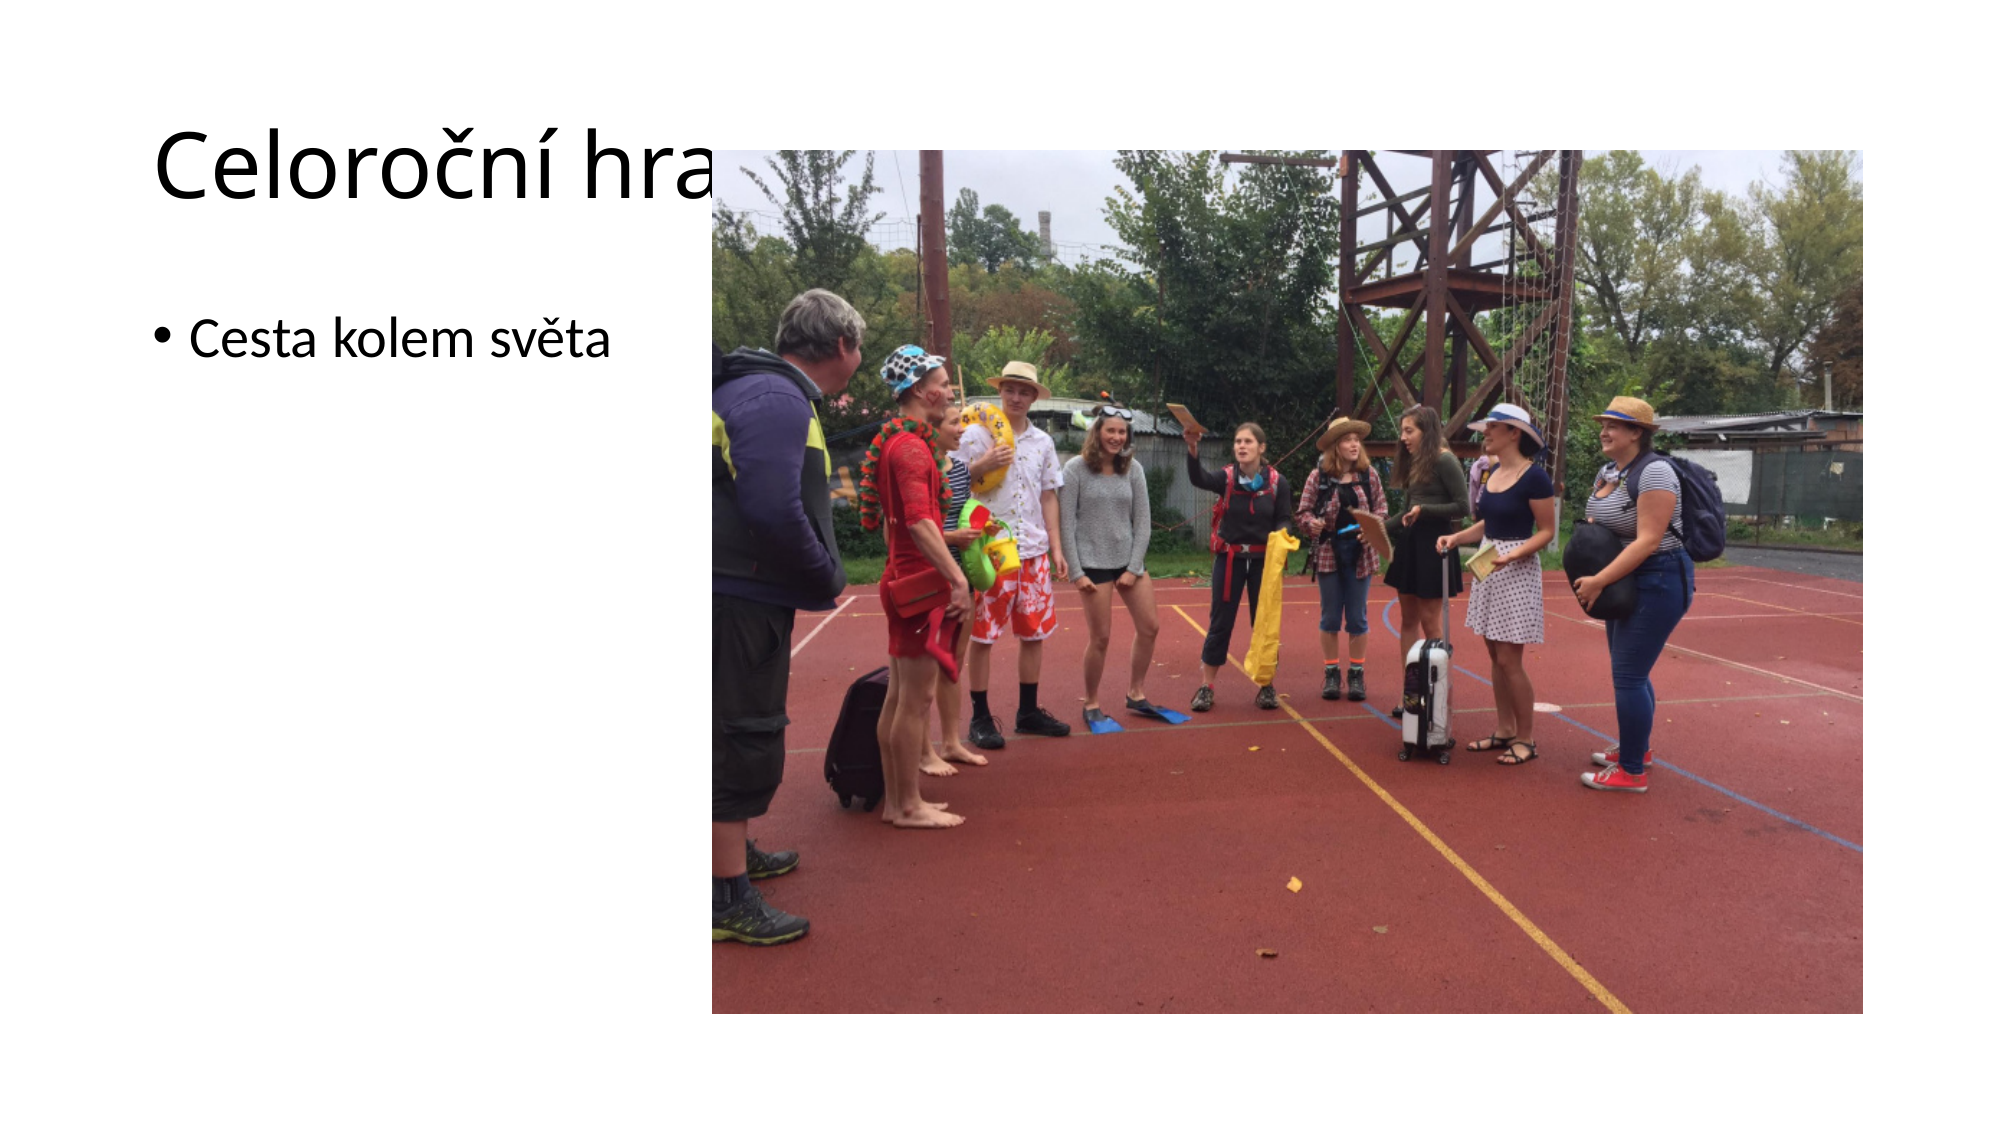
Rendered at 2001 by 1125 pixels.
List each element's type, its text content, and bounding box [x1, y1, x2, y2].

list Cesta kolem světa [137, 299, 666, 1014]
picture [712, 150, 1863, 1014]
title Celoroční hra [137, 59, 1863, 278]
